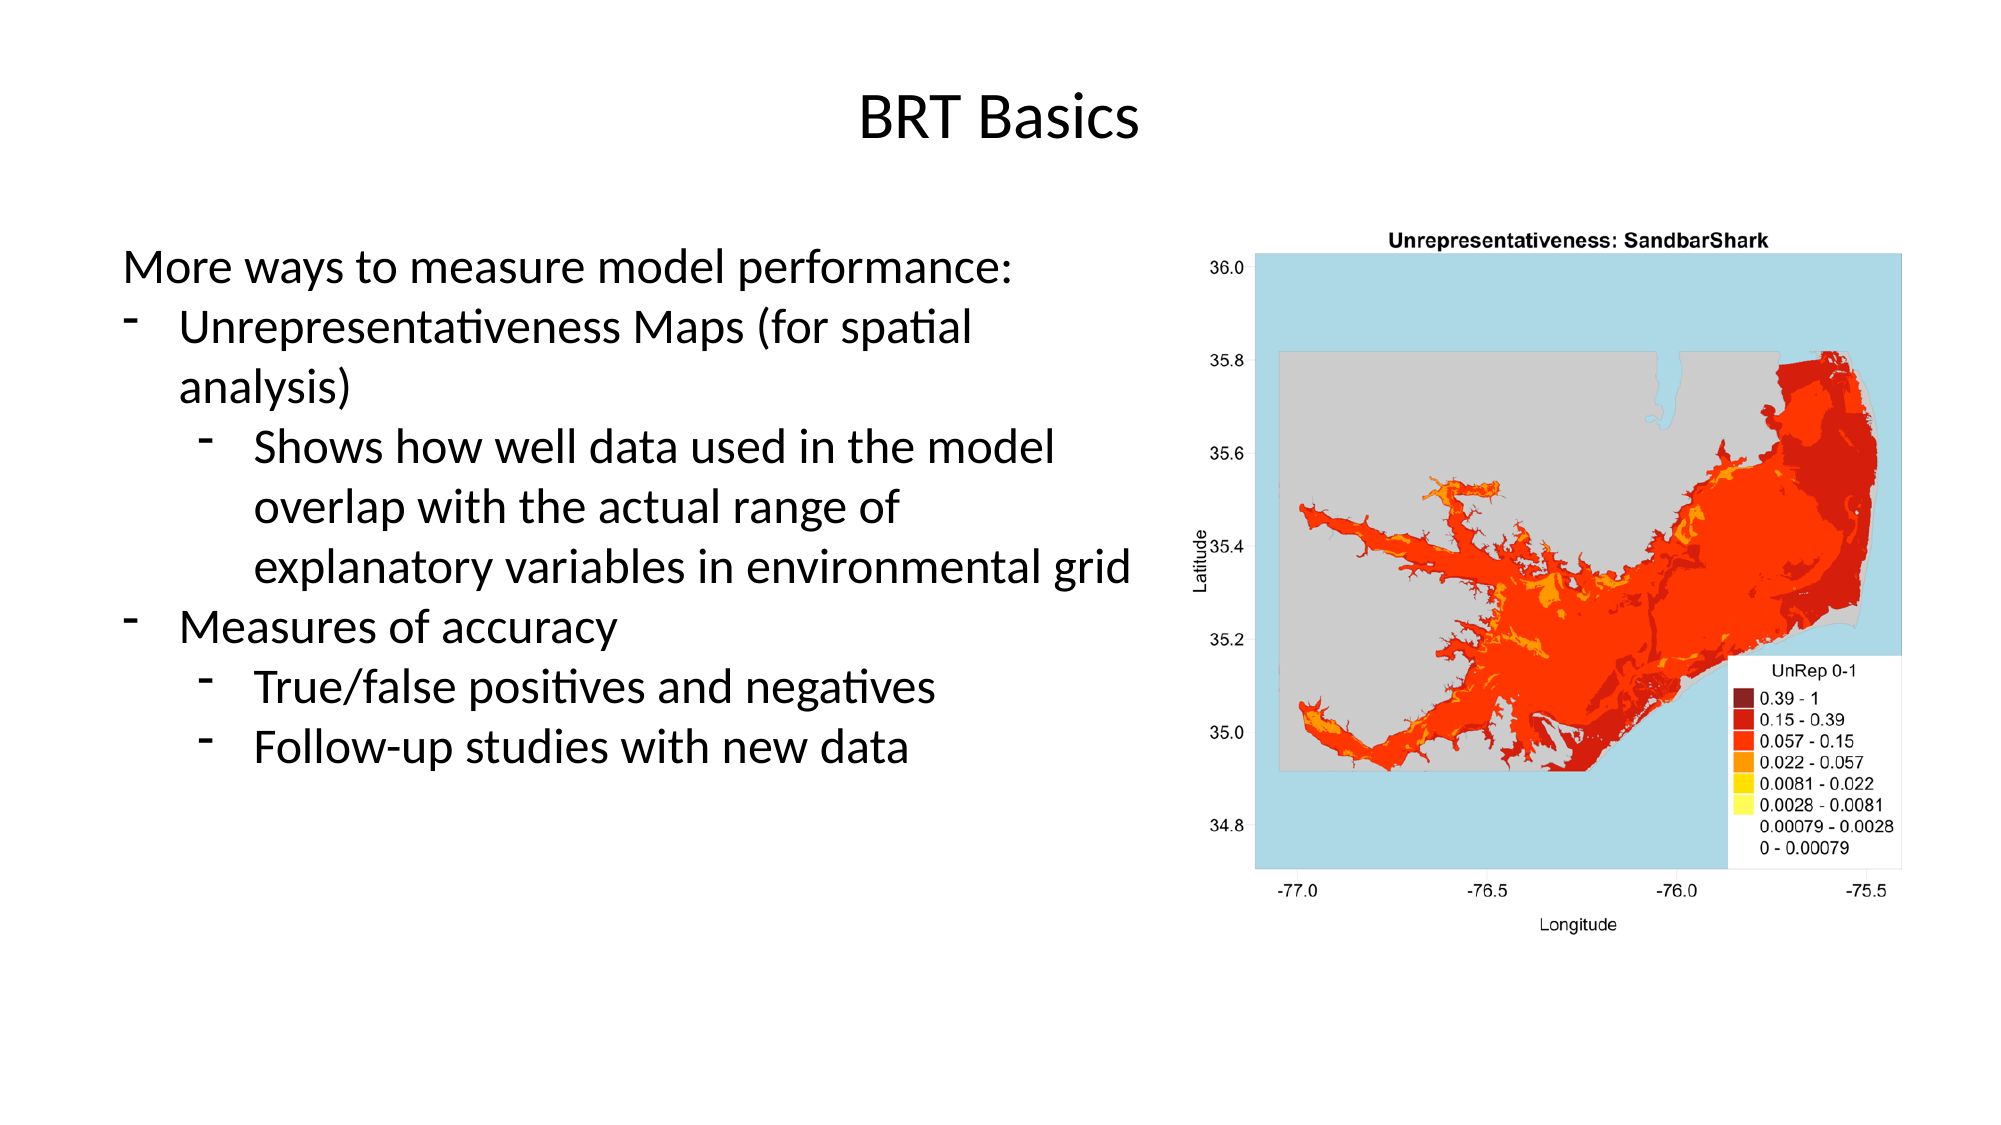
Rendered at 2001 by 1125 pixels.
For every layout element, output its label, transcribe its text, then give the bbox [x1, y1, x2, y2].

text_box BRT Basics [843, 64, 1157, 159]
picture [1190, 225, 1902, 938]
text_box More ways to measure model performance: Unrepresentativeness Maps (for spatial analysis) Shows how well data used in the model overlap with the actual range of explanatory variables in environmental grid Measures of accuracy True/false positives and negatives Follow-up studies with new data [107, 225, 1159, 781]
